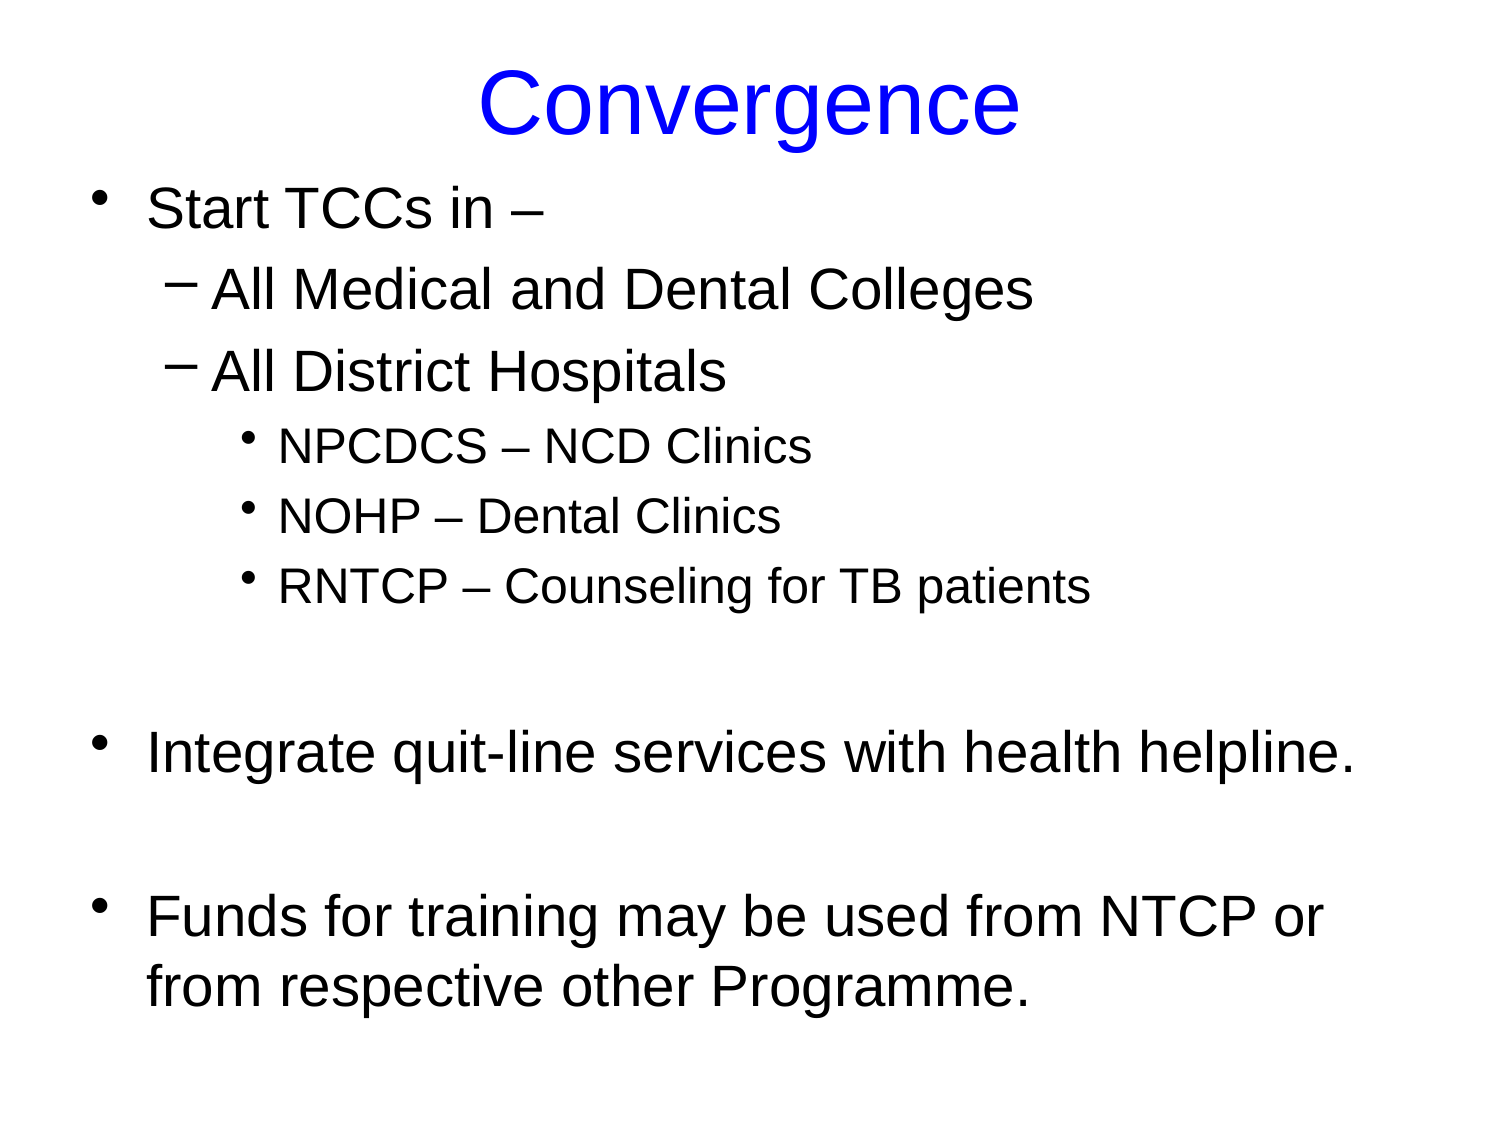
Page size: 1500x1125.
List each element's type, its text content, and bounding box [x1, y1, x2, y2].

title Convergence [75, 45, 1425, 150]
list Start TCCs in – All Medical and Dental Colleges All District Hospitals NPCDCS – NCD Clinics NOHP – Dental Clinics RNTCP – Counseling for TB patients Integrate quit-line services with health helpline. Funds for training may be used from NTCP or from respective other Programme. [75, 162, 1425, 1100]
